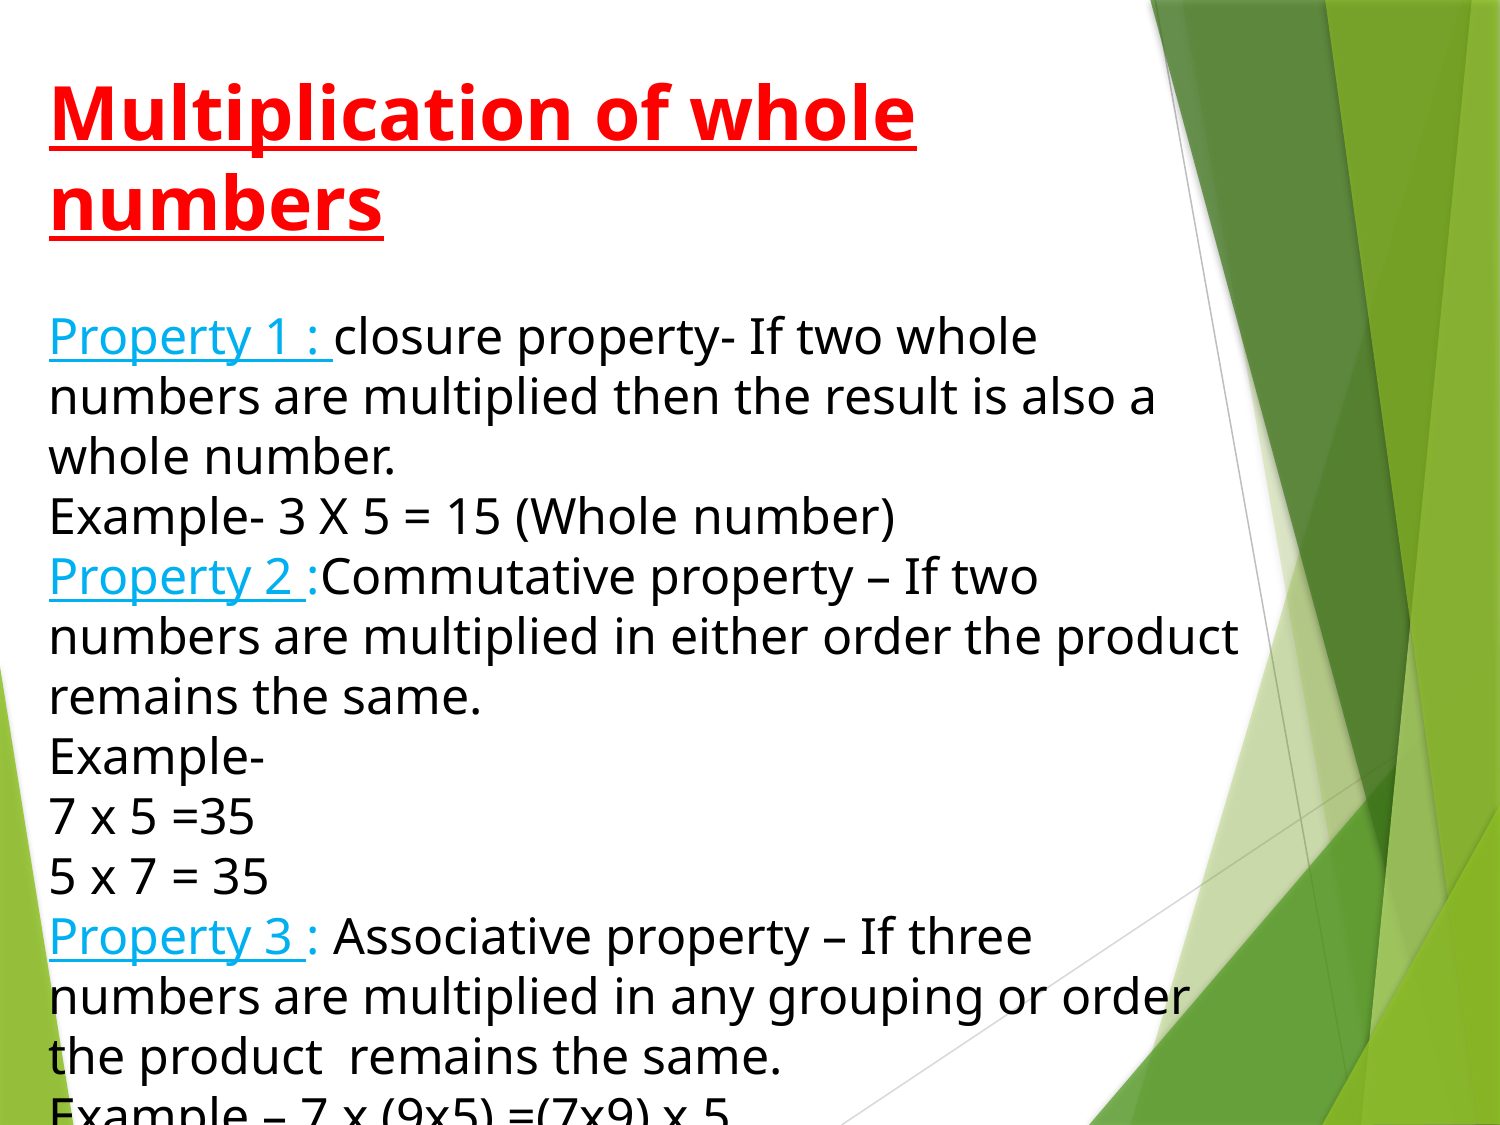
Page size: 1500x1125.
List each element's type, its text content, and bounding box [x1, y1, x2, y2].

text_box Multiplication of whole numbers Property 1 : closure property- If two whole numbers are multiplied then the result is also a whole number. Example- 3 X 5 = 15 (Whole number) Property 2 :Commutative property – If two numbers are multiplied in either order the product remains the same. Example- 7 x 5 =35 5 x 7 = 35 Property 3 : Associative property – If three numbers are multiplied in any grouping or order the product remains the same. Example – 7 x (9x5) =(7x9) x 5 [33, 57, 1266, 1125]
